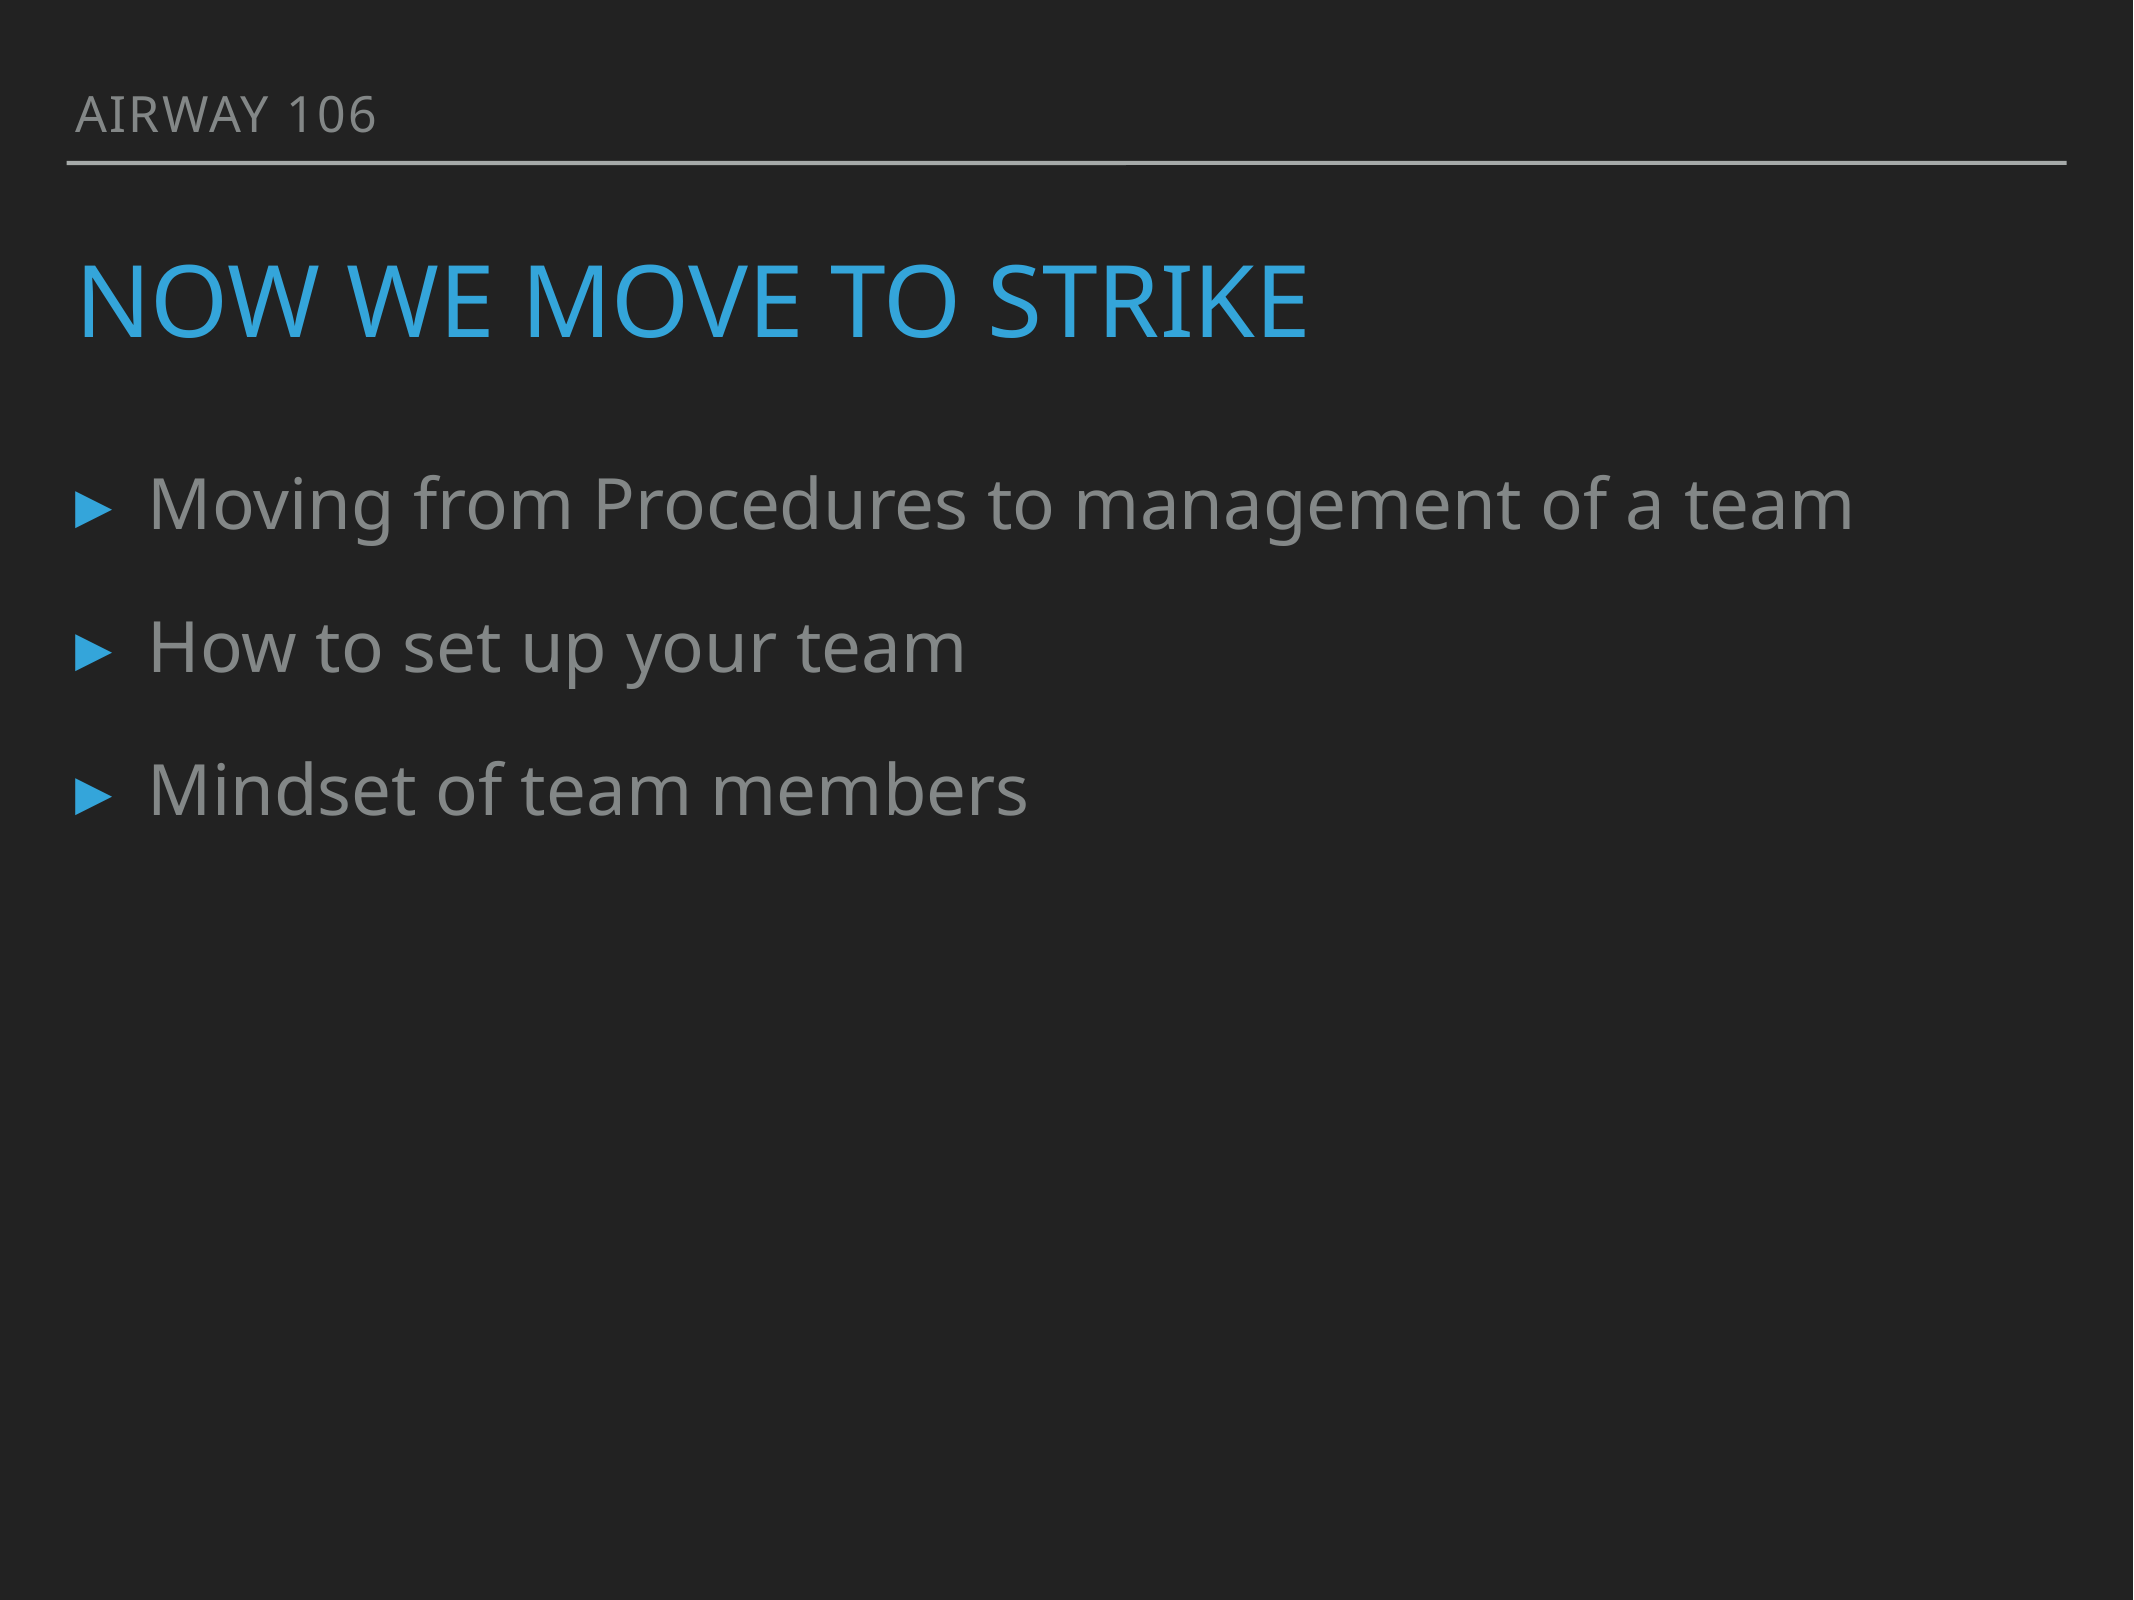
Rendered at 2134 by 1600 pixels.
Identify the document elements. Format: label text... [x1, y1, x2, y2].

title Now we move to strike [66, 251, 2068, 372]
list Moving from Procedures to management of a team How to set up your team Mindset of team members [66, 449, 2068, 1453]
list Airway 106 [66, 74, 1901, 151]
